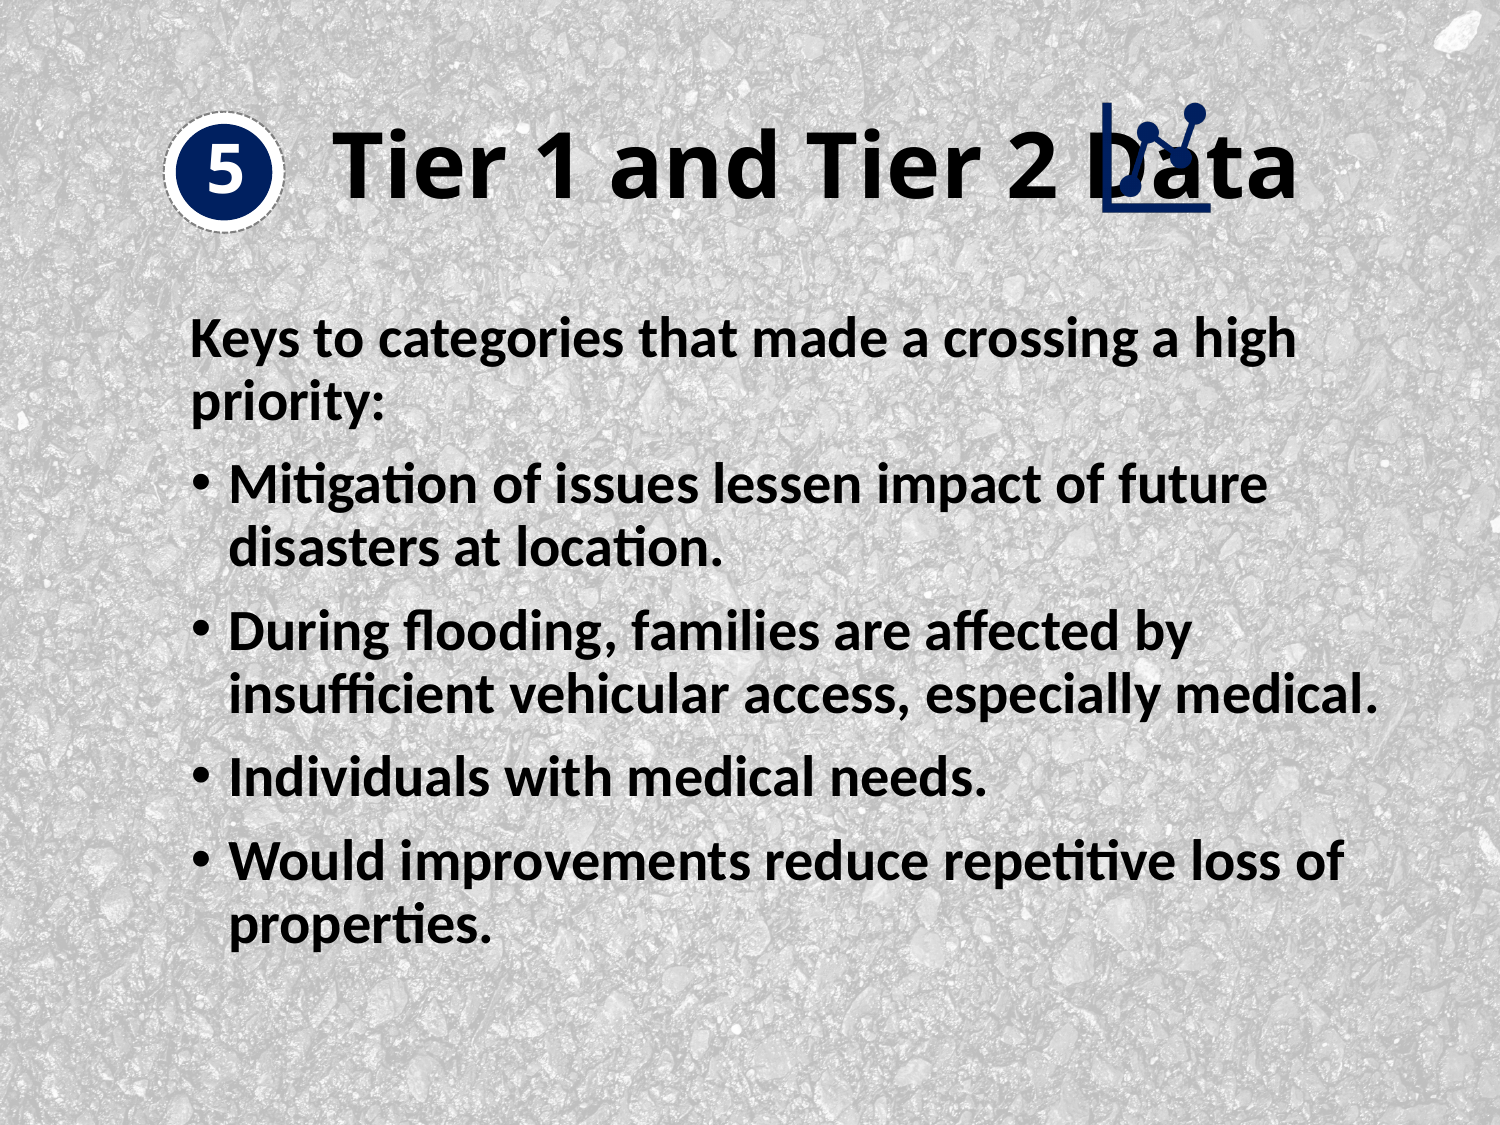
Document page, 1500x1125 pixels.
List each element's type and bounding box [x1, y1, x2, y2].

text_box [163, 111, 285, 233]
picture [0, 0, 1500, 1125]
